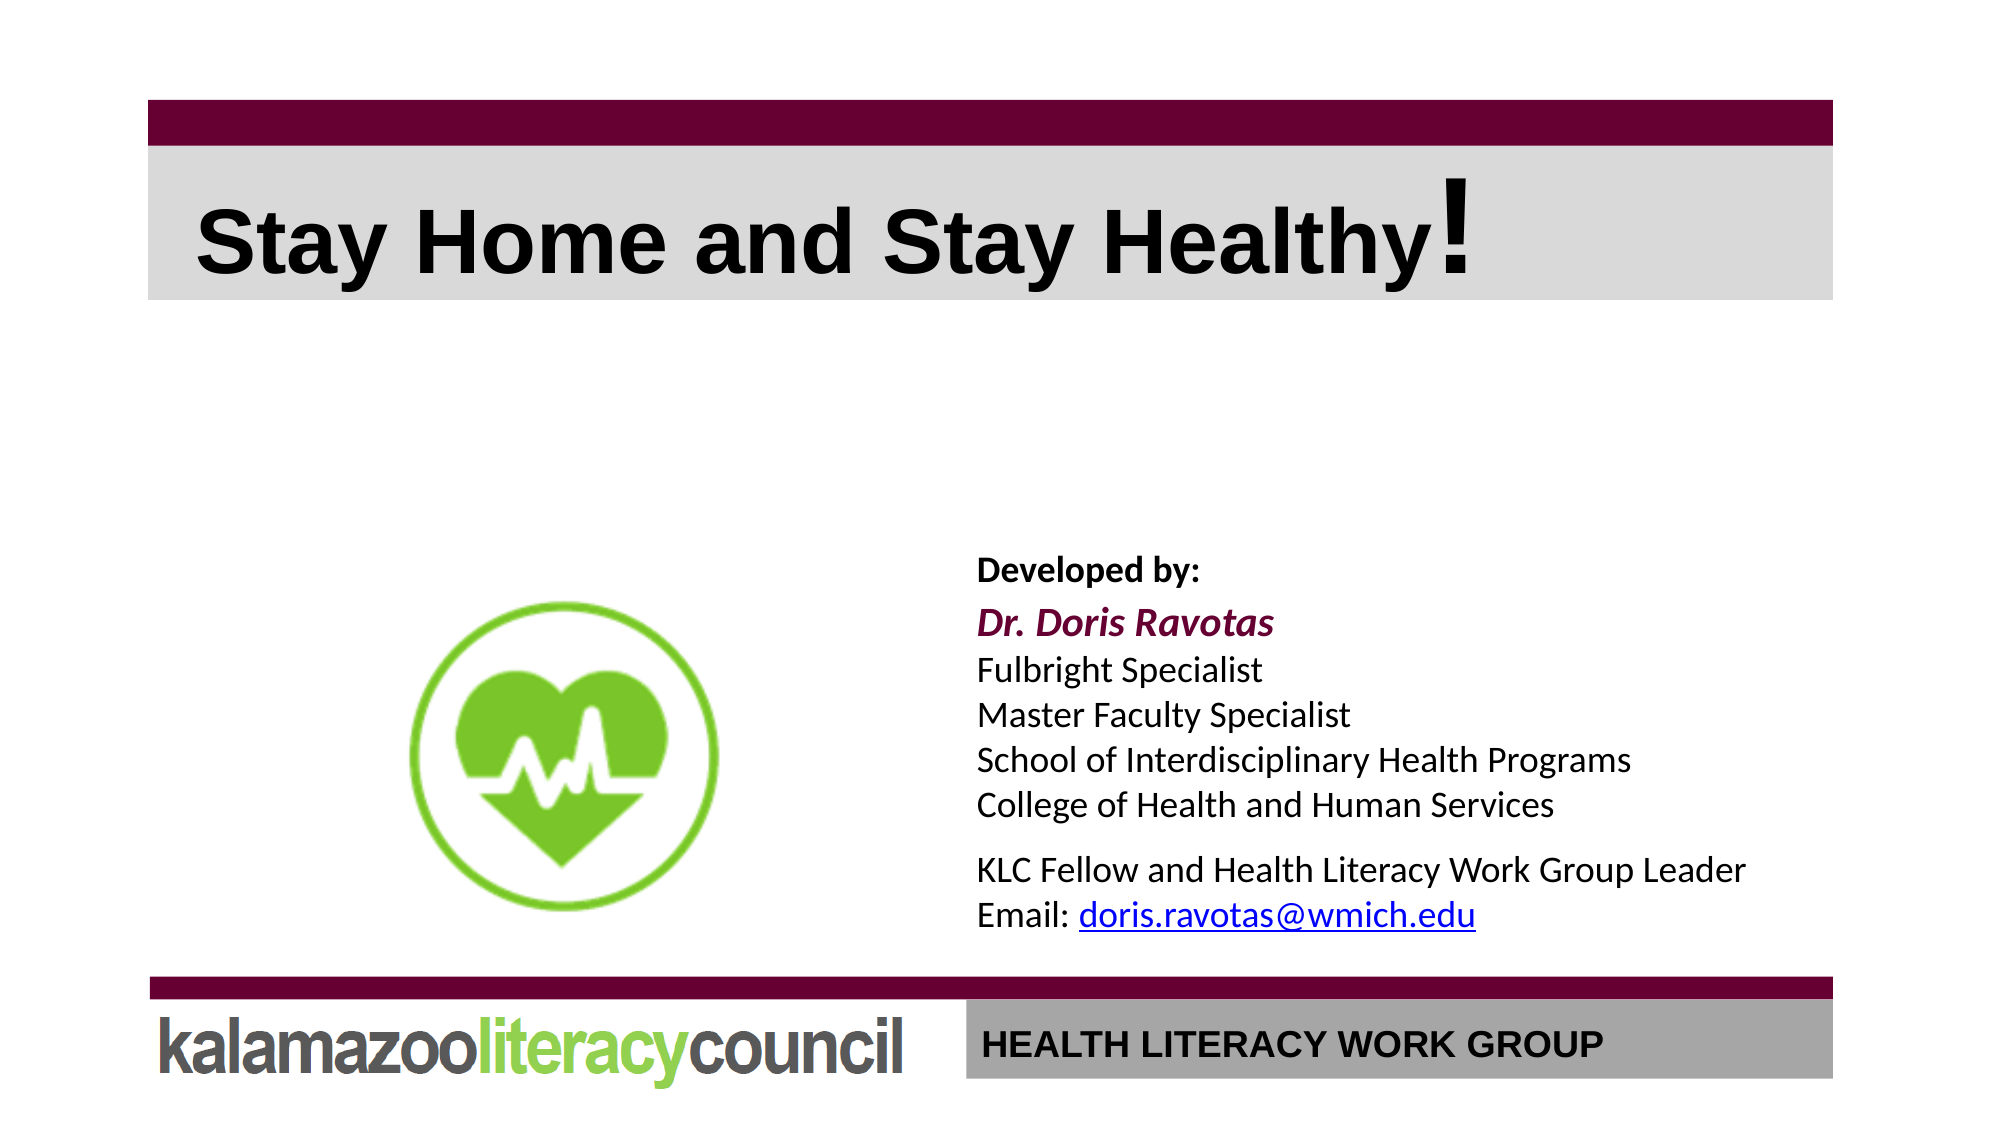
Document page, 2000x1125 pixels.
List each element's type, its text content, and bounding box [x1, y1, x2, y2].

text_box Dr. Doris Ravotas Fulbright Specialist Master Faculty Specialist School of Interdisciplinary Health Programs College of Health and Human Services KLC Fellow and Health Literacy Work Group Leader Email: doris.ravotas@wmich.edu [962, 587, 1833, 943]
picture [386, 587, 746, 929]
picture [151, 1006, 910, 1101]
text_box [1538, 99, 1833, 146]
text_box [149, 976, 1833, 1000]
text_box [1538, 141, 1835, 302]
text_box [964, 998, 1835, 1081]
text_box Stay Home and Stay Healthy! [137, 62, 1538, 375]
text_box HEALTH LITERACY WORK GROUP [966, 1012, 1843, 1073]
text_box Developed by: [962, 537, 1671, 598]
